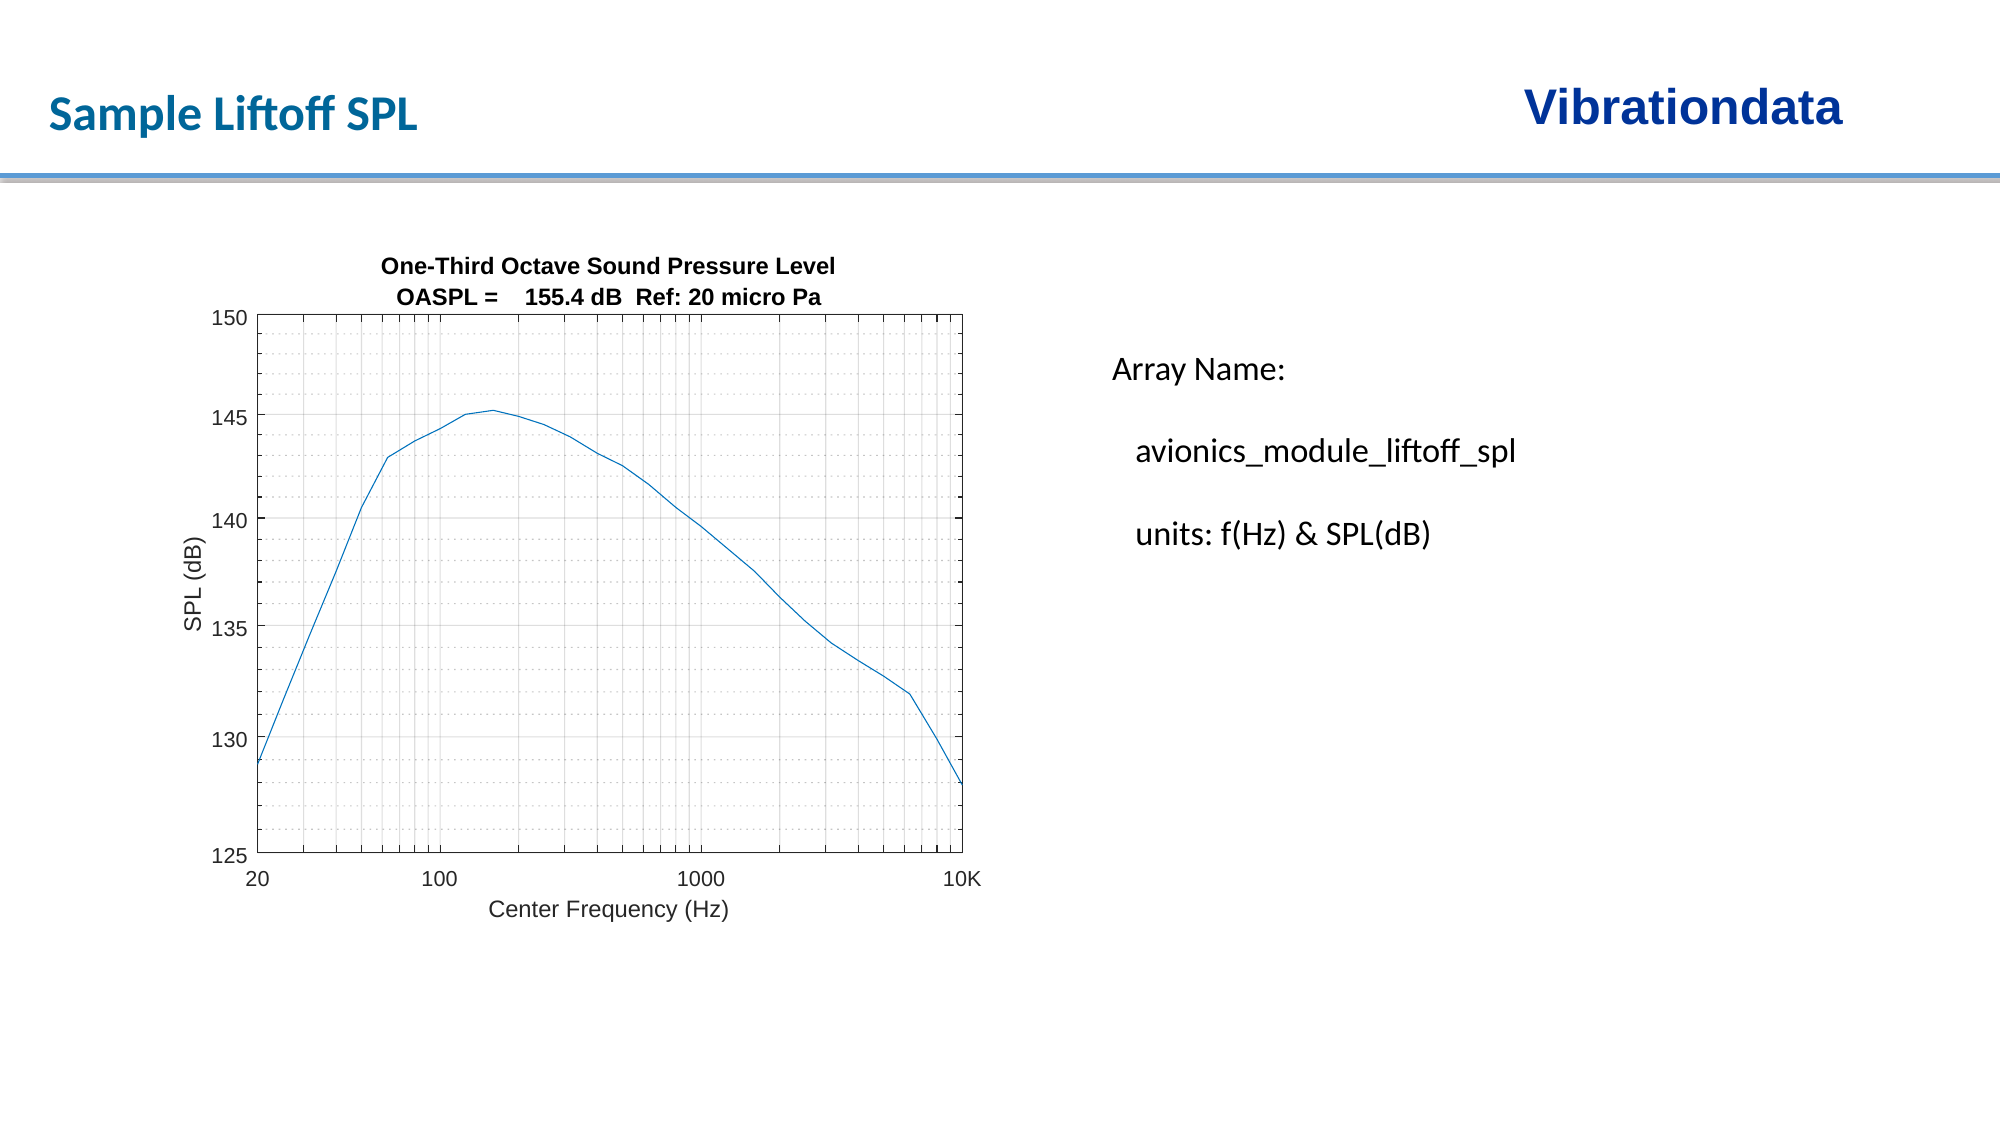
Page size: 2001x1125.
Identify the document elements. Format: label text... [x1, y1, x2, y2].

text_box Sample Liftoff SPL [34, 73, 1222, 149]
picture [138, 246, 1047, 926]
text_box Array Name: avionics_module_liftoff_spl units: f(Hz) & SPL(dB) [1097, 297, 1615, 560]
text_box Vibrationdata [1509, 66, 1858, 142]
